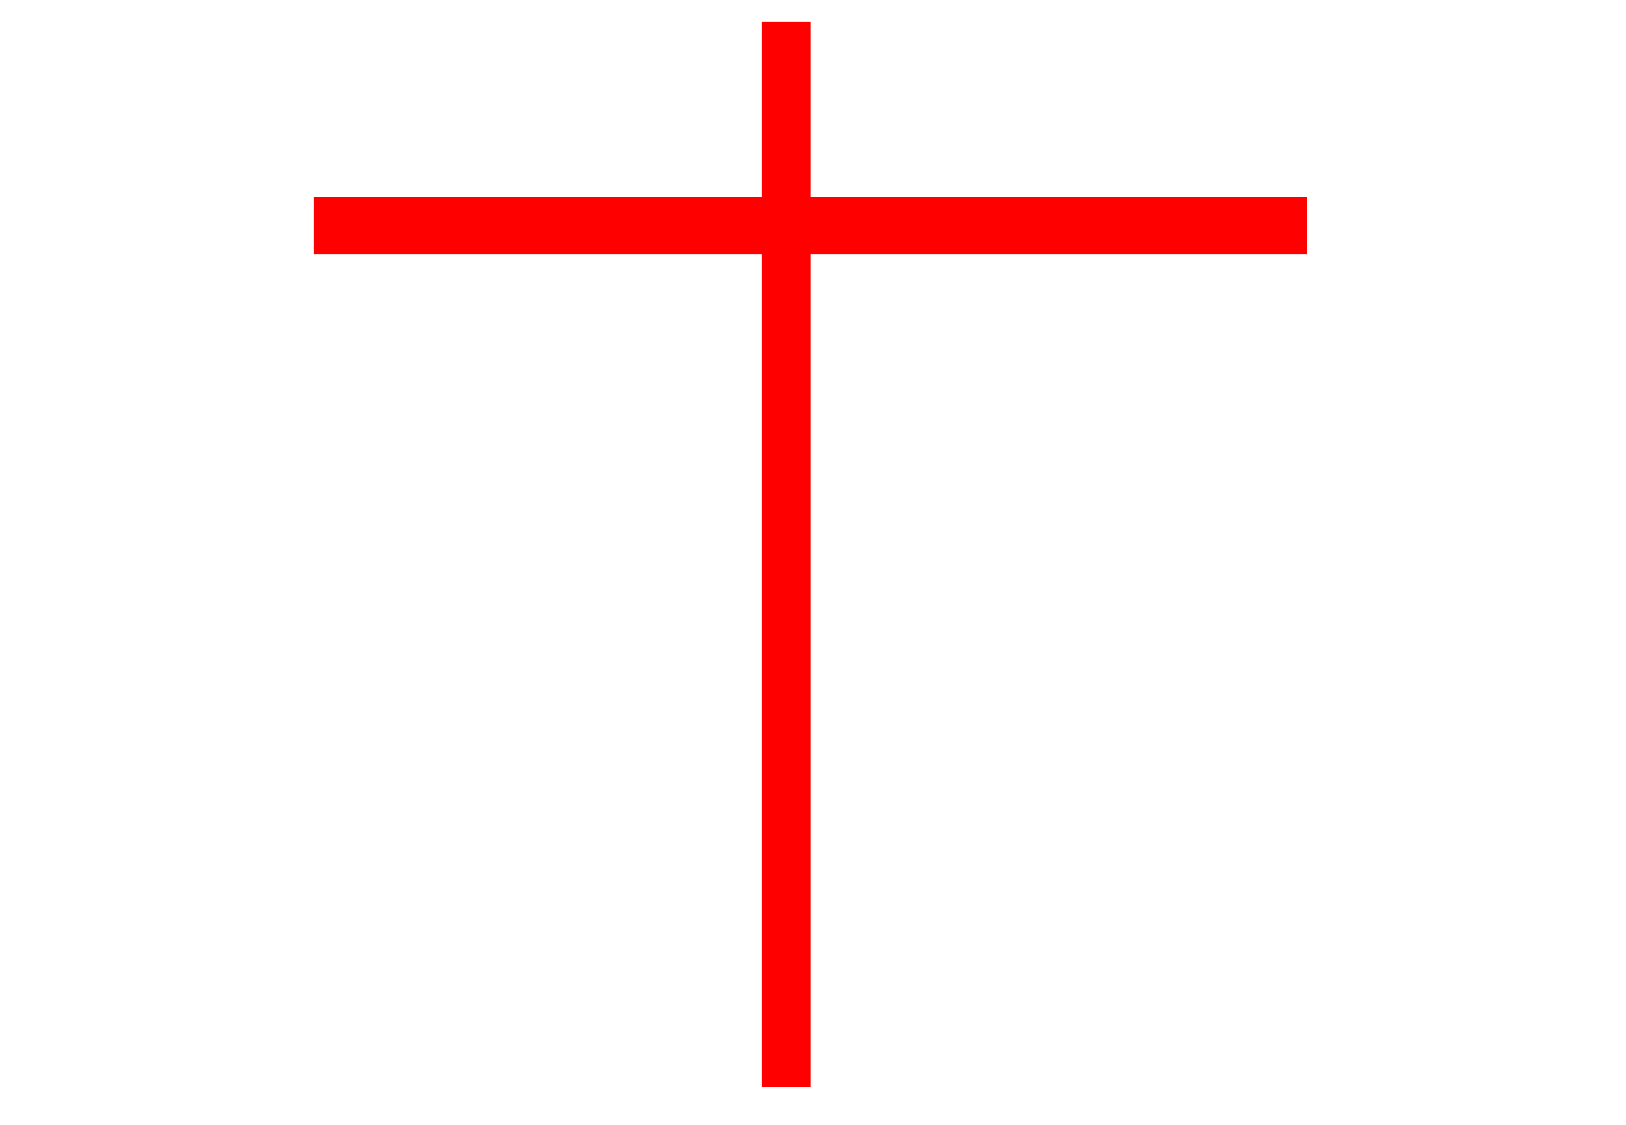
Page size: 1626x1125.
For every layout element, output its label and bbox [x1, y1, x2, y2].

text_box [761, 255, 812, 1088]
text_box [313, 196, 1308, 255]
text_box [761, 21, 812, 196]
